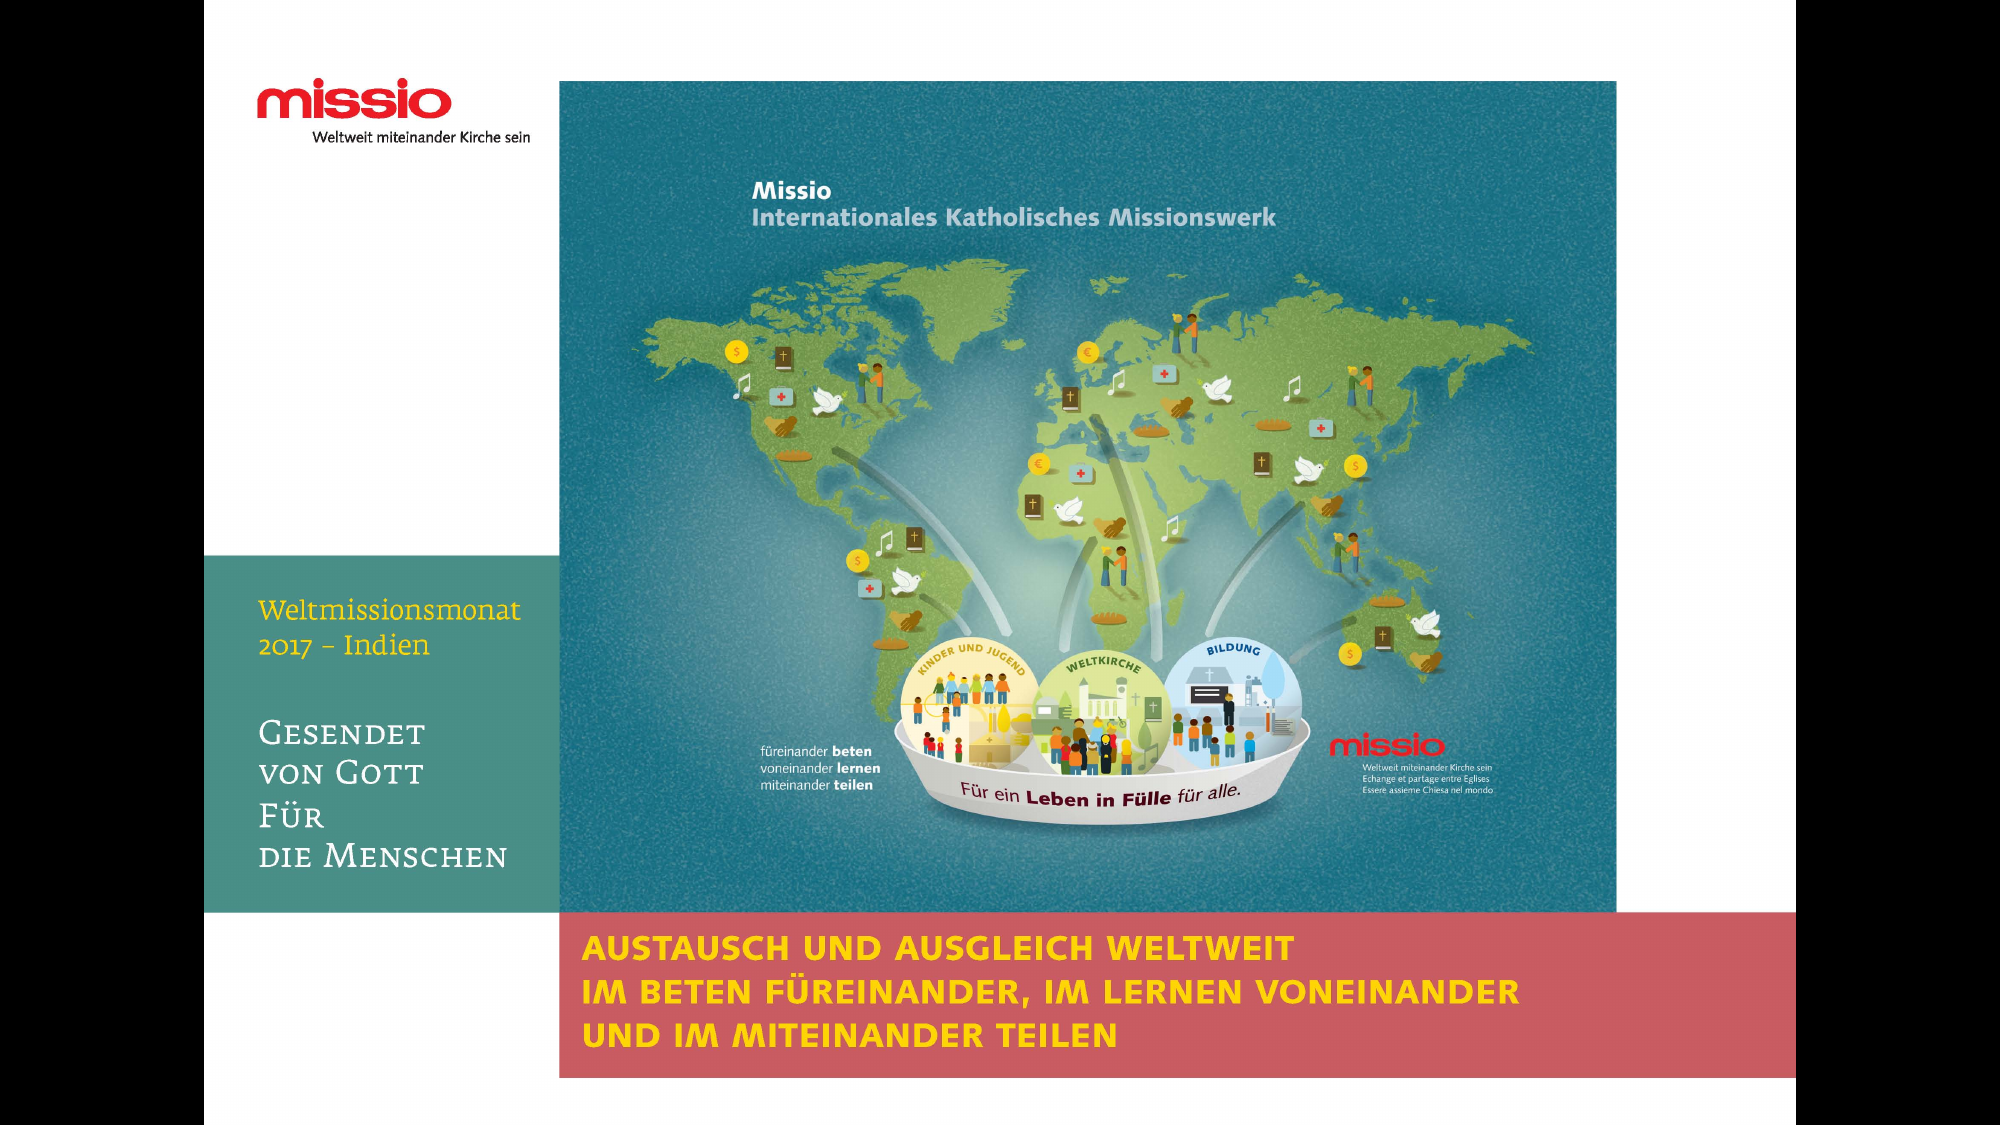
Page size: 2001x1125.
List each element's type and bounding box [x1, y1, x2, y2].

picture [204, 0, 1796, 1125]
